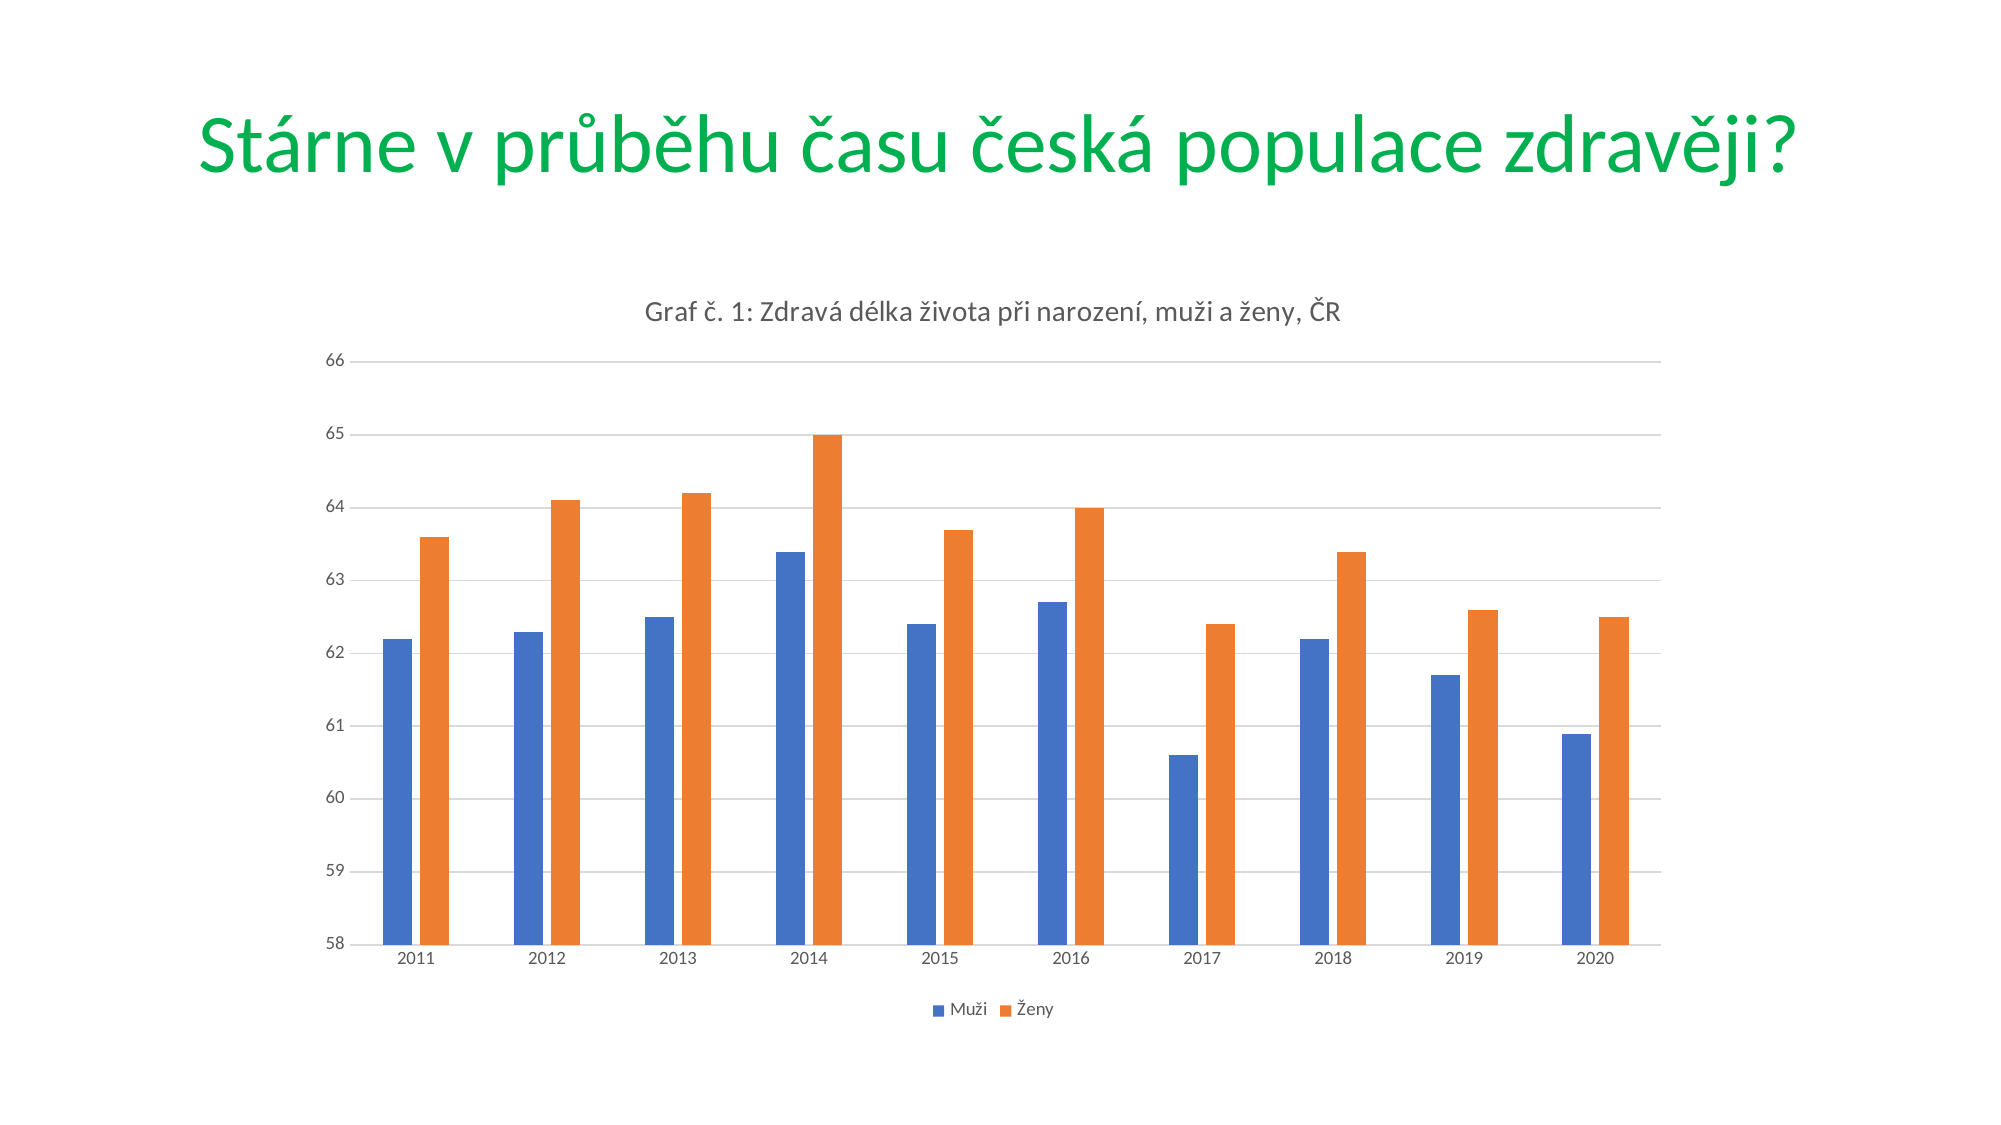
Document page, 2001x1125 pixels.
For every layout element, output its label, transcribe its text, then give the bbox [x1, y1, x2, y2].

title Stárne v průběhu času česká populace zdravěji? [99, 45, 1900, 233]
chart [297, 266, 1689, 1027]
